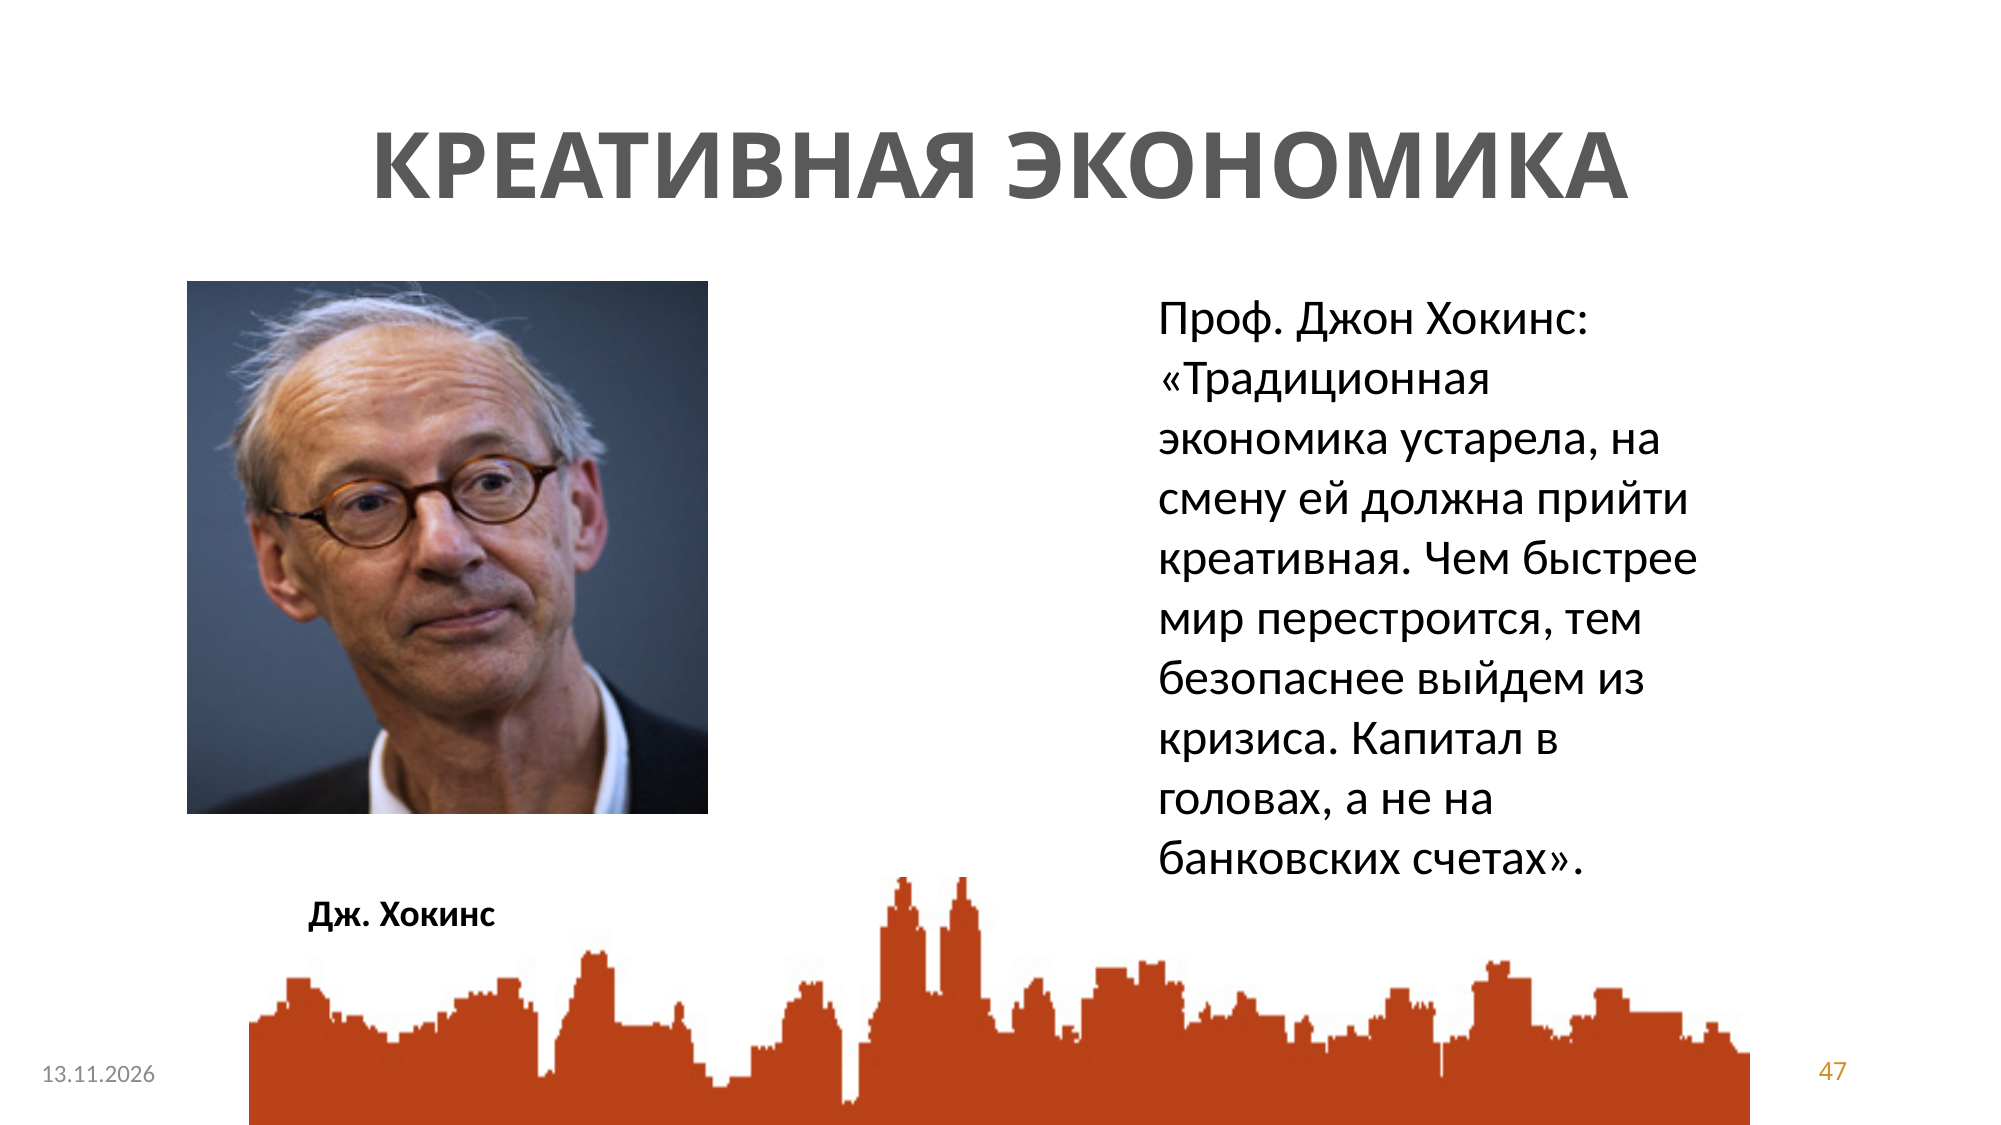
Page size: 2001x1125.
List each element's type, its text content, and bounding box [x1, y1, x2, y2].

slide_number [26, 1042, 249, 1103]
picture [249, 877, 1750, 1125]
slide_number 47 [1750, 1042, 1863, 1103]
title КРЕАТИВНАЯ ЭКОНОМИКА [137, 59, 1863, 278]
text_box Проф. Джон Хокинс: «Традиционная экономика устарела, на смену ей должна прийти креативная. Чем быстрее мир перестроится, тем безопаснее выйдем из кризиса. Капитал в головах, а не на банковских счетах». [1099, 277, 1726, 877]
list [187, 281, 707, 814]
